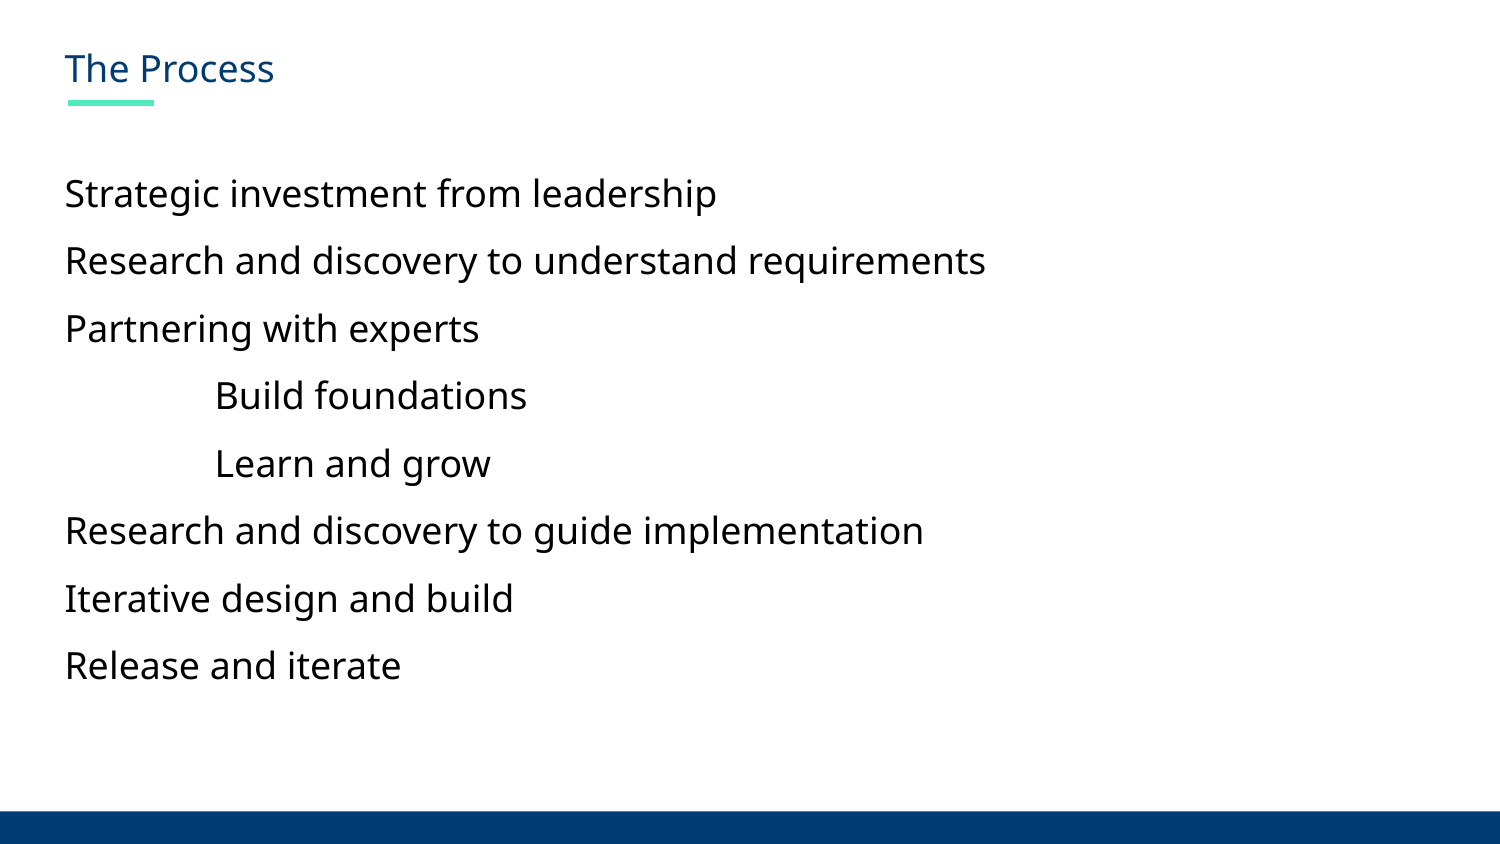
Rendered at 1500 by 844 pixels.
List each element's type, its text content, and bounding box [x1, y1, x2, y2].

title The Process [49, 30, 1448, 102]
text_box [0, 811, 1500, 844]
text_box Strategic investment from leadership Research and discovery to understand requirements Partnering with experts Build foundations Learn and grow Research and discovery to guide implementation Iterative design and build Release and iterate [49, 132, 1448, 776]
